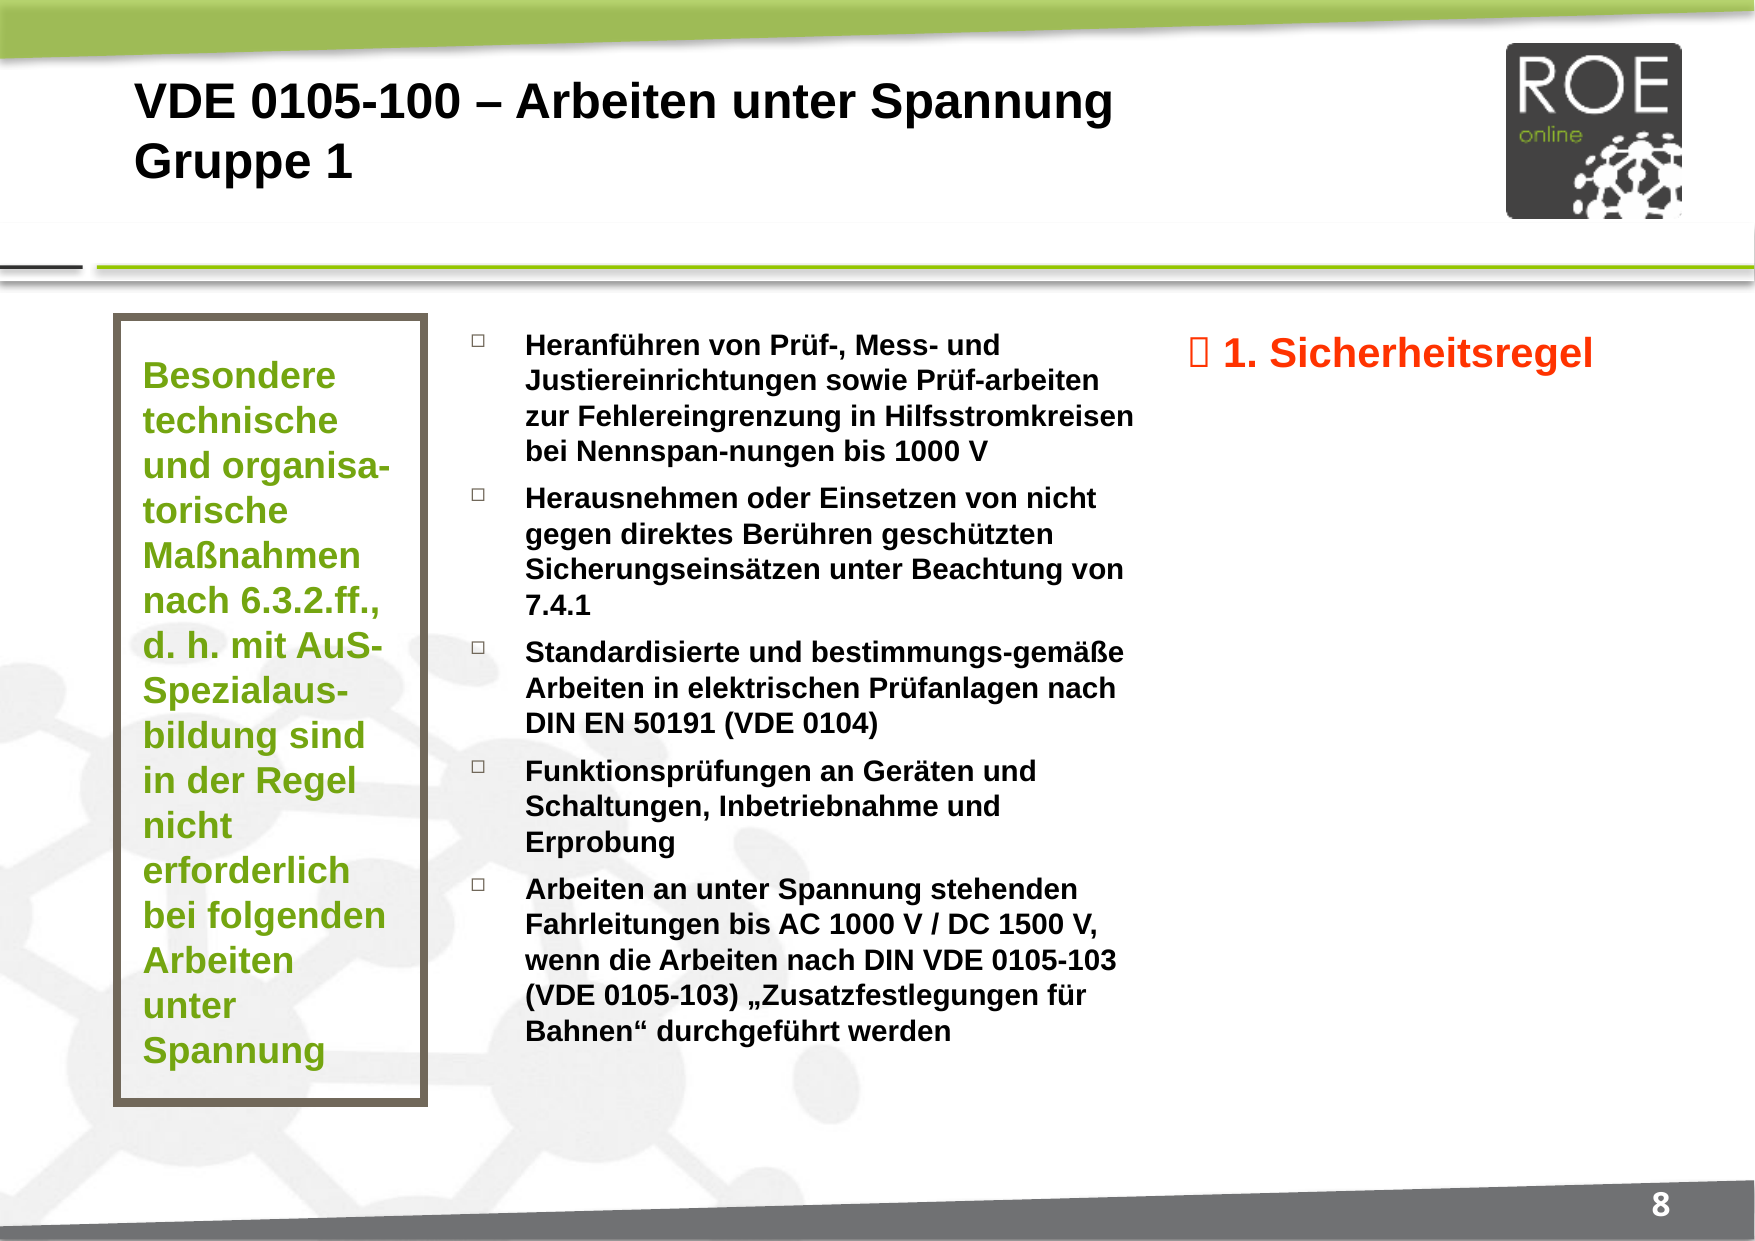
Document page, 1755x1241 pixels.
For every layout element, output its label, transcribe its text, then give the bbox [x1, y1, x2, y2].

list Heranführen von Prüf-, Mess- und Justiereinrichtungen sowie Prüf-arbeiten zur Fehlereingrenzung in Hilfsstromkreisen bei Nennspan-nungen bis 1000 V Herausnehmen oder Einsetzen von nicht gegen direktes Berühren geschützten Sicherungseinsätzen unter Beachtung von 7.4.1 Standardisierte und bestimmungs-gemäße Arbeiten in elektrischen Prüfanlagen nach DIN EN 50191 (VDE 0104) Funktionsprüfungen an Geräten und Schaltungen, Inbetriebnahme und Erprobung Arbeiten an unter Spannung stehenden Fahrleitungen bis AC 1000 V / DC 1500 V, wenn die Arbeiten nach DIN VDE 0105-103 (VDE 0105-103) „Zusatzfestlegungen für Bahnen“ durchgeführt werden [453, 317, 1157, 1117]
title VDE 0105-100 – Arbeiten unter Spannung Gruppe 1 [116, 49, 1490, 207]
slide_number 8 [1610, 1183, 1713, 1228]
picture [1506, 43, 1682, 219]
list  1. Sicherheitsregel [1169, 316, 1682, 1117]
list Besondere technische und organisa-torische Maßnahmen nach 6.3.2.ff., d. h. mit AuS-Spezialaus-bildung sind in der Regel nicht erforderlich bei folgenden Arbeiten unter Spannung [113, 313, 428, 1107]
